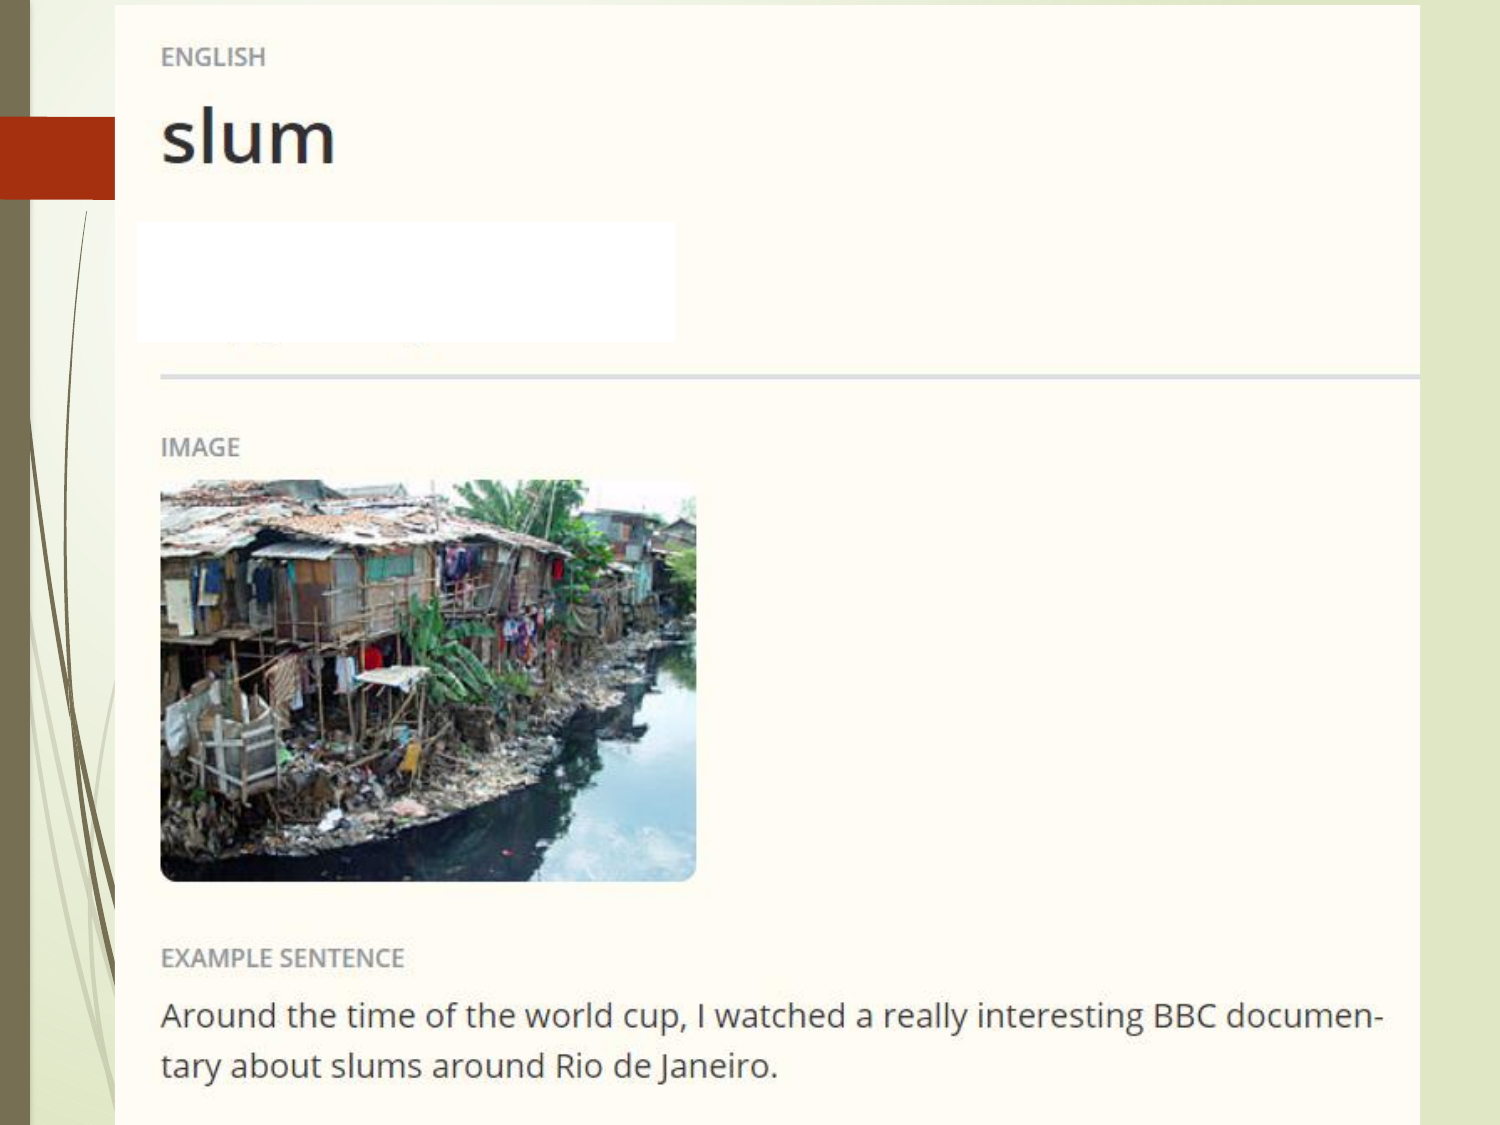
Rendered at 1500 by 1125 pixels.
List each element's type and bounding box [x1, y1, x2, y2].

list [114, 5, 1421, 1125]
